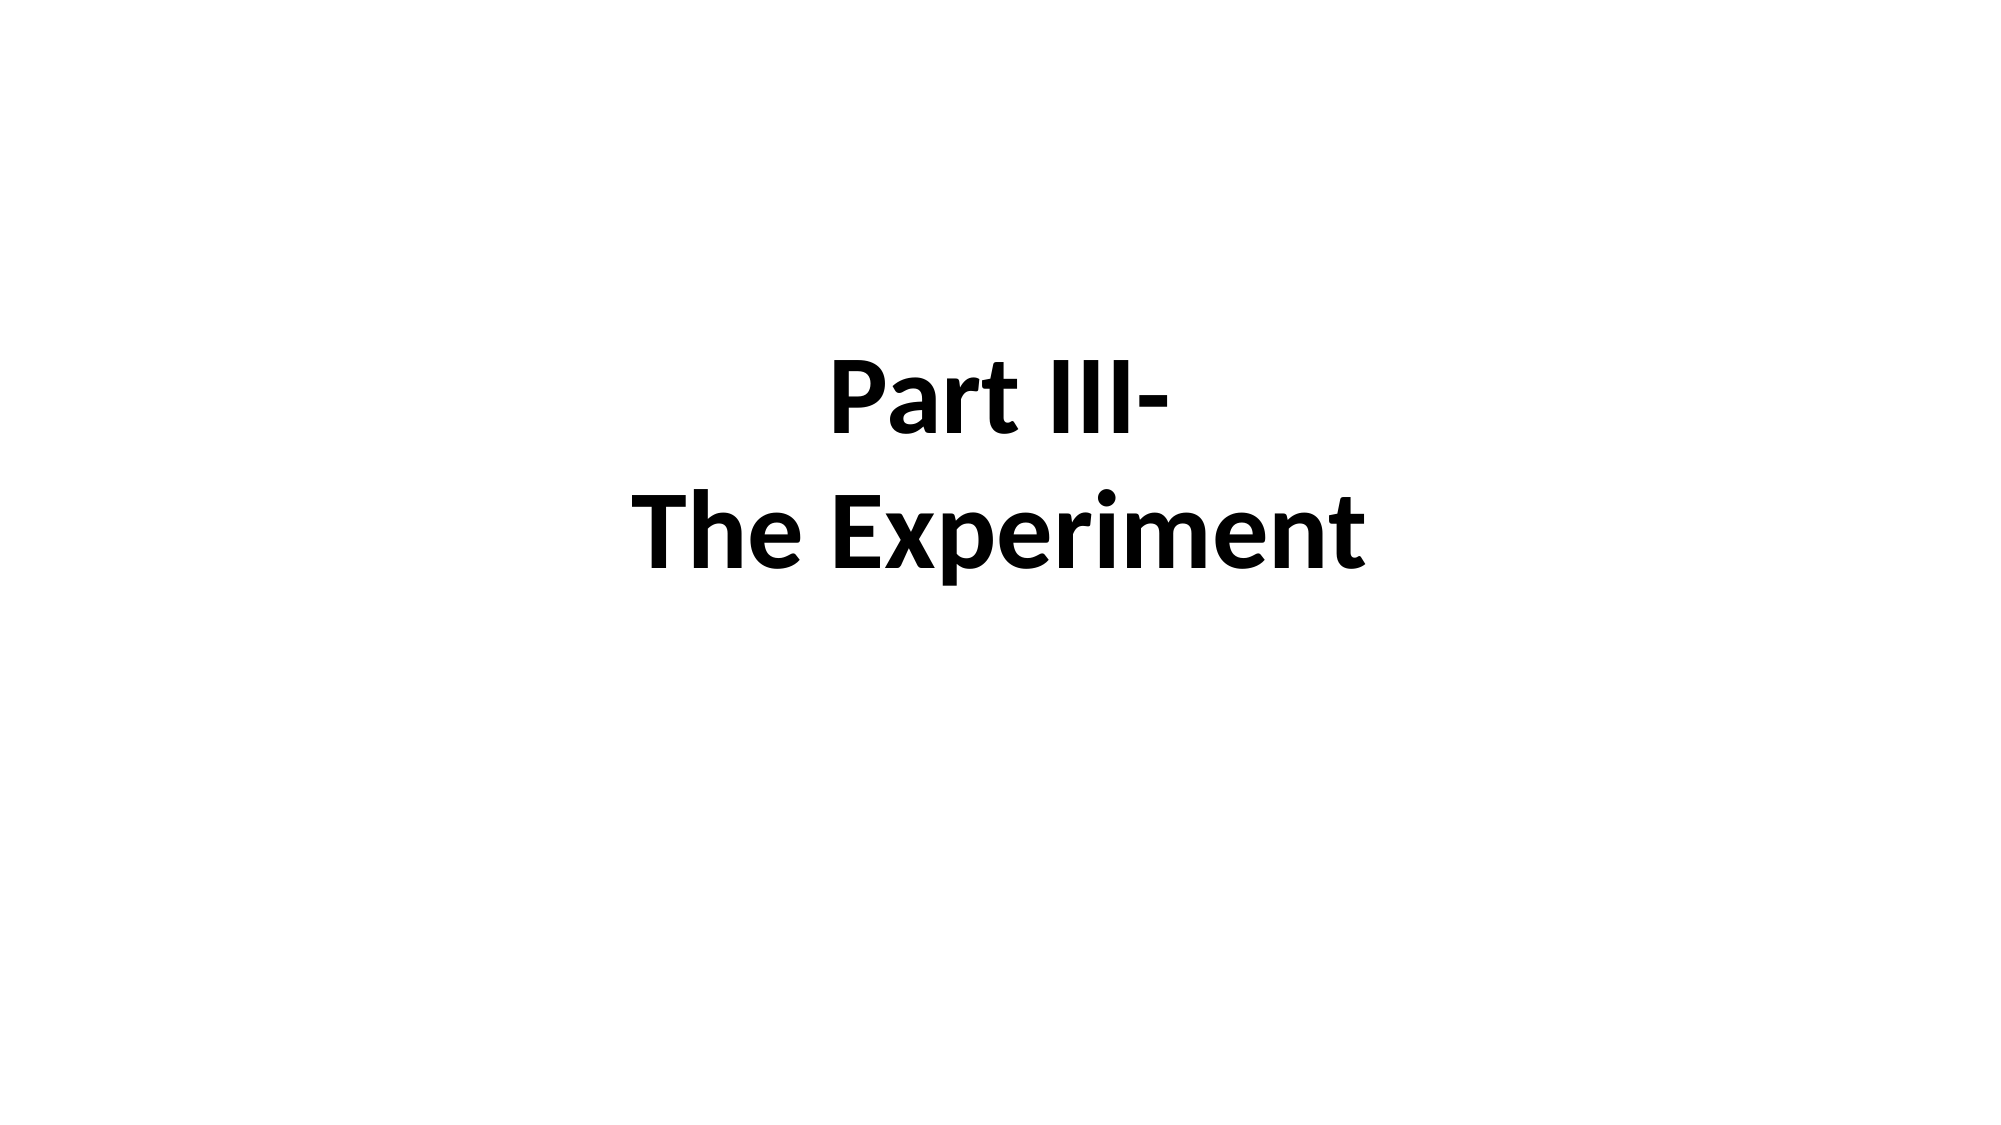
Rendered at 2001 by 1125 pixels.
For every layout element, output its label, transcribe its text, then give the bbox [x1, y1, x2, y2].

text_box Part III- The Experiment [616, 313, 1384, 599]
